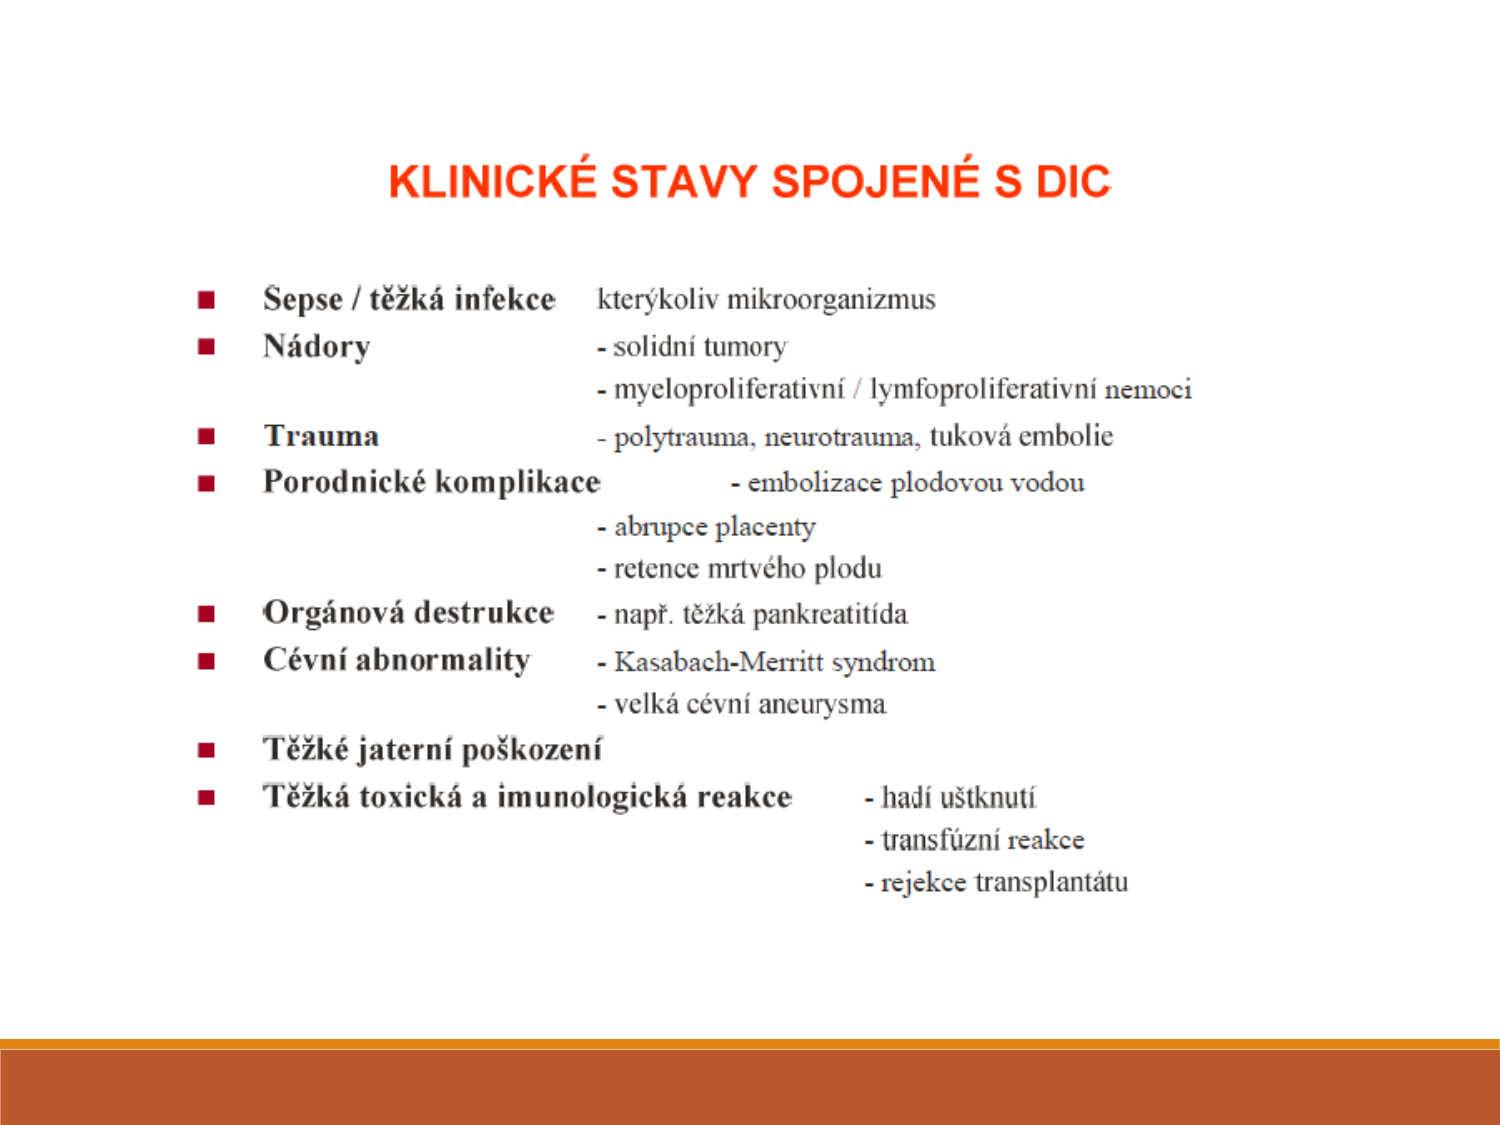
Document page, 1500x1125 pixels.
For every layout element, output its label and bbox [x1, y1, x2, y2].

picture [17, 43, 1483, 1012]
